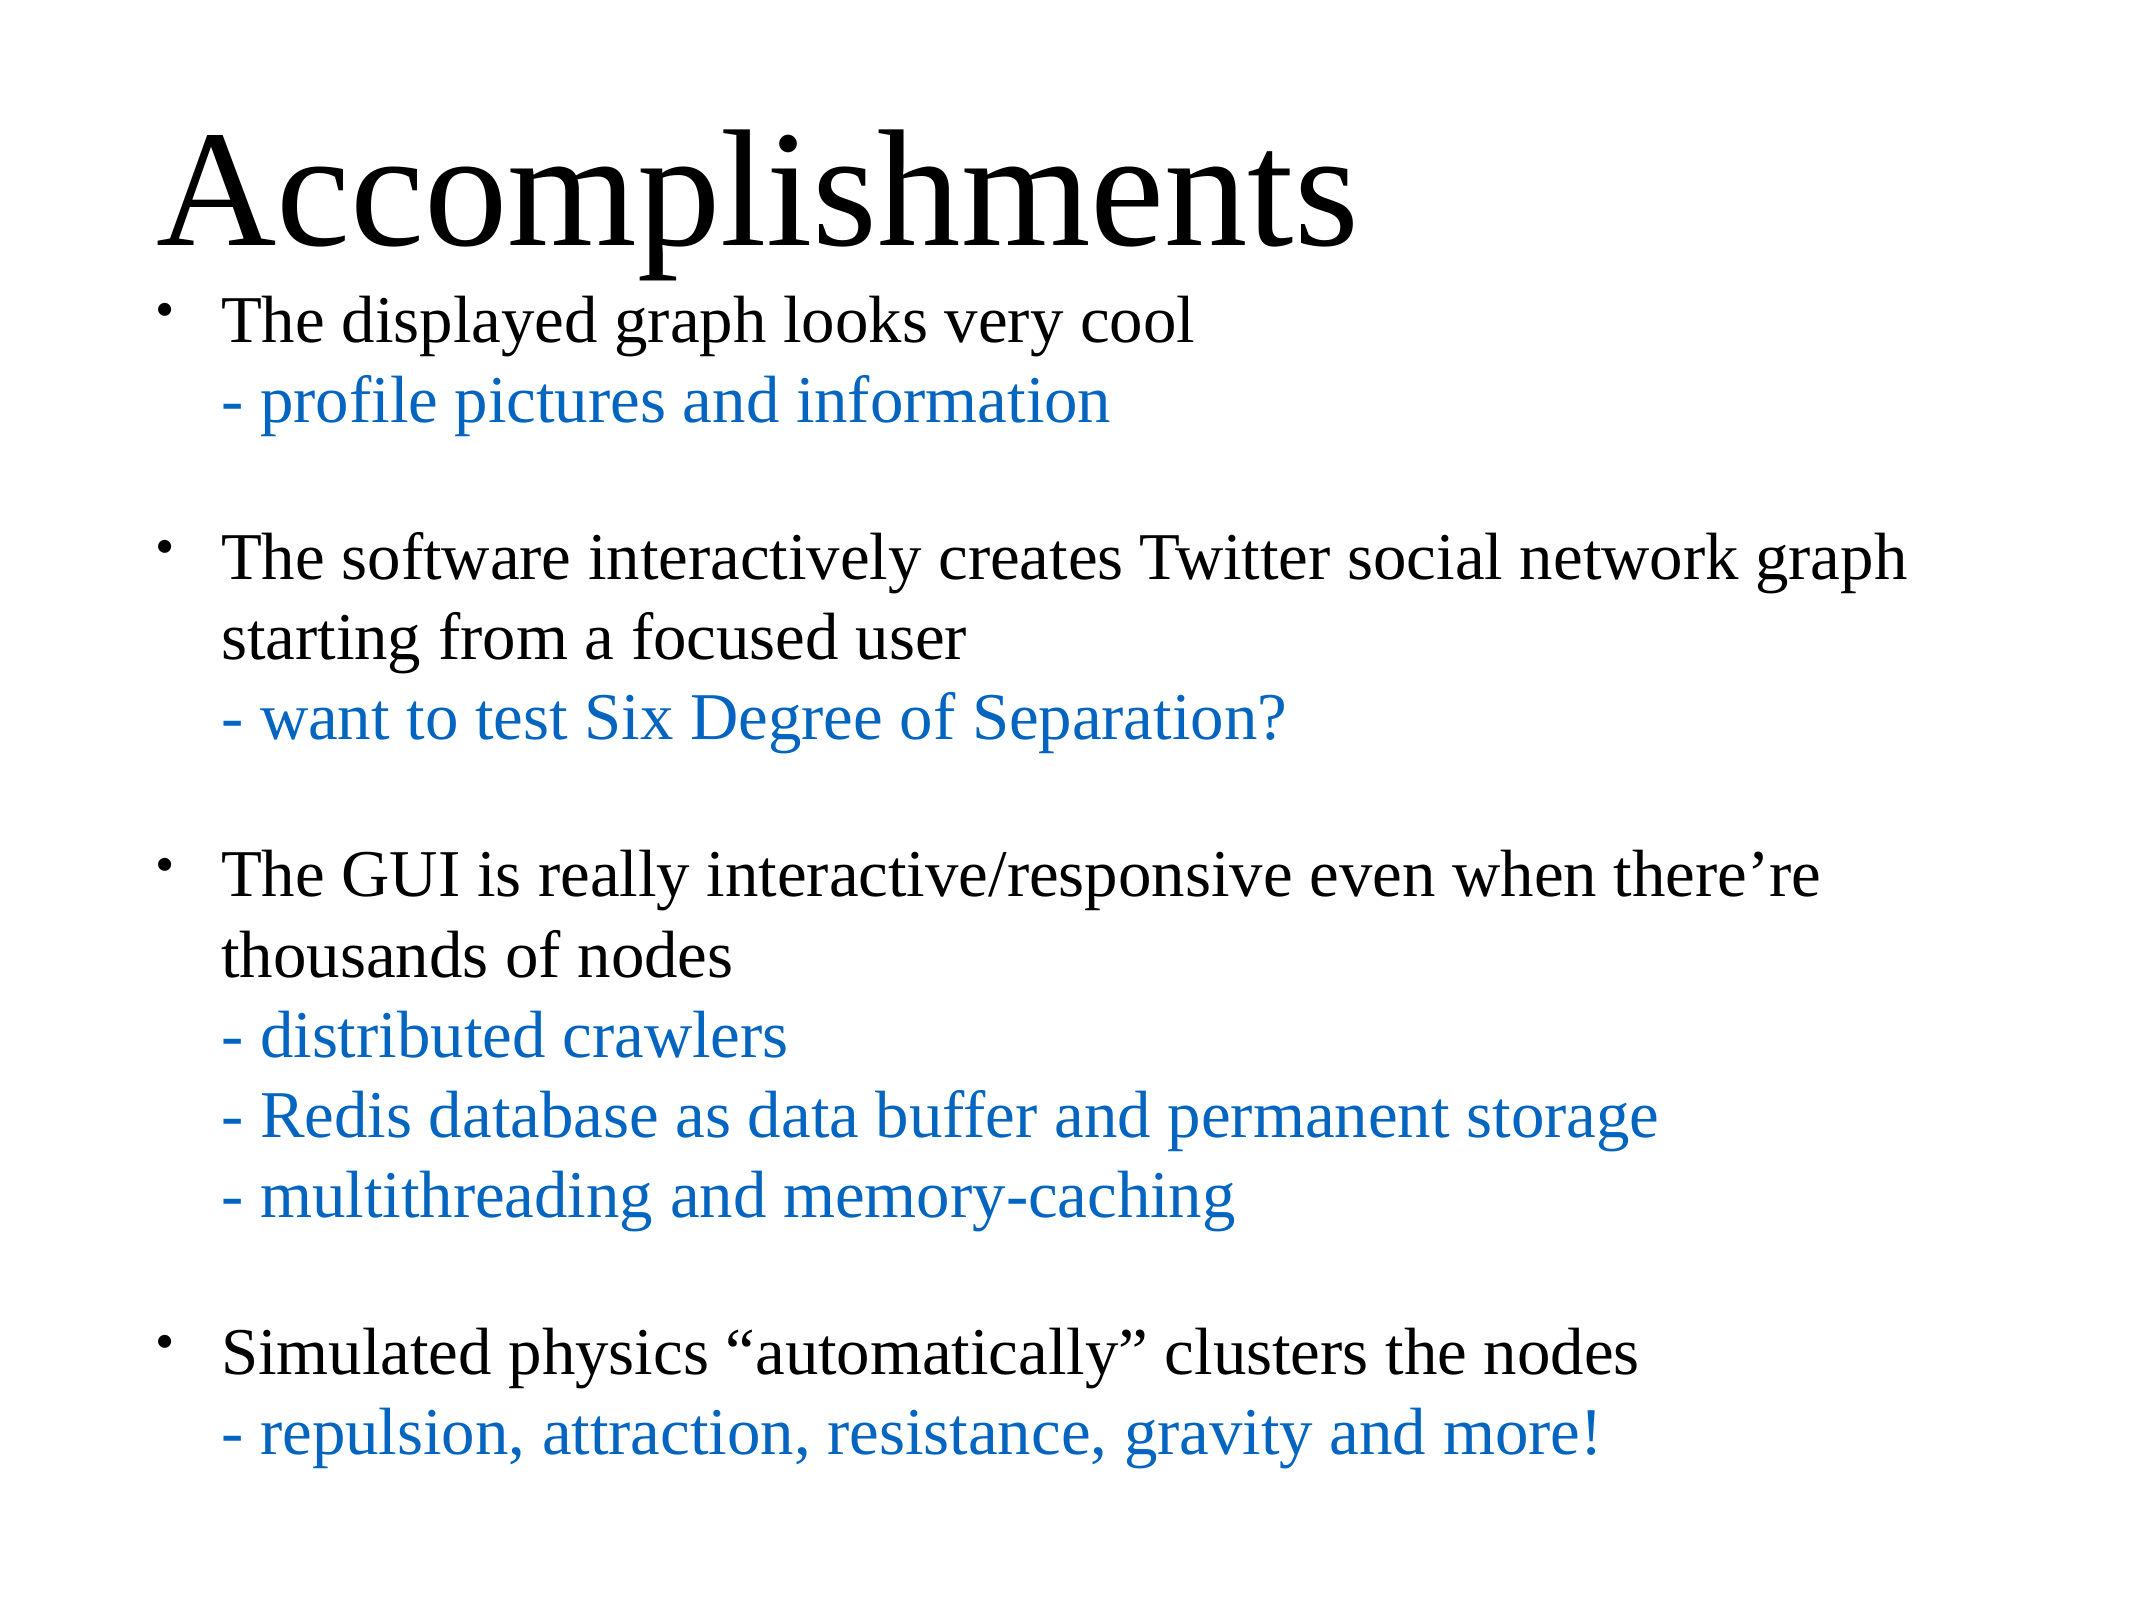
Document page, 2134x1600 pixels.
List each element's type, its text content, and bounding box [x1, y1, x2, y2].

title Accomplishments [155, 72, 1978, 284]
list The displayed graph looks very cool - profile pictures and information The software interactively creates Twitter social network graph starting from a focused user - want to test Six Degree of Separation? The GUI is really interactive/responsive even when there’re thousands of nodes - distributed crawlers - Redis database as data buffer and permanent storage - multithreading and memory-caching Simulated physics “automatically” clusters the nodes - repulsion, attraction, resistance, gravity and more! [155, 284, 1978, 1459]
